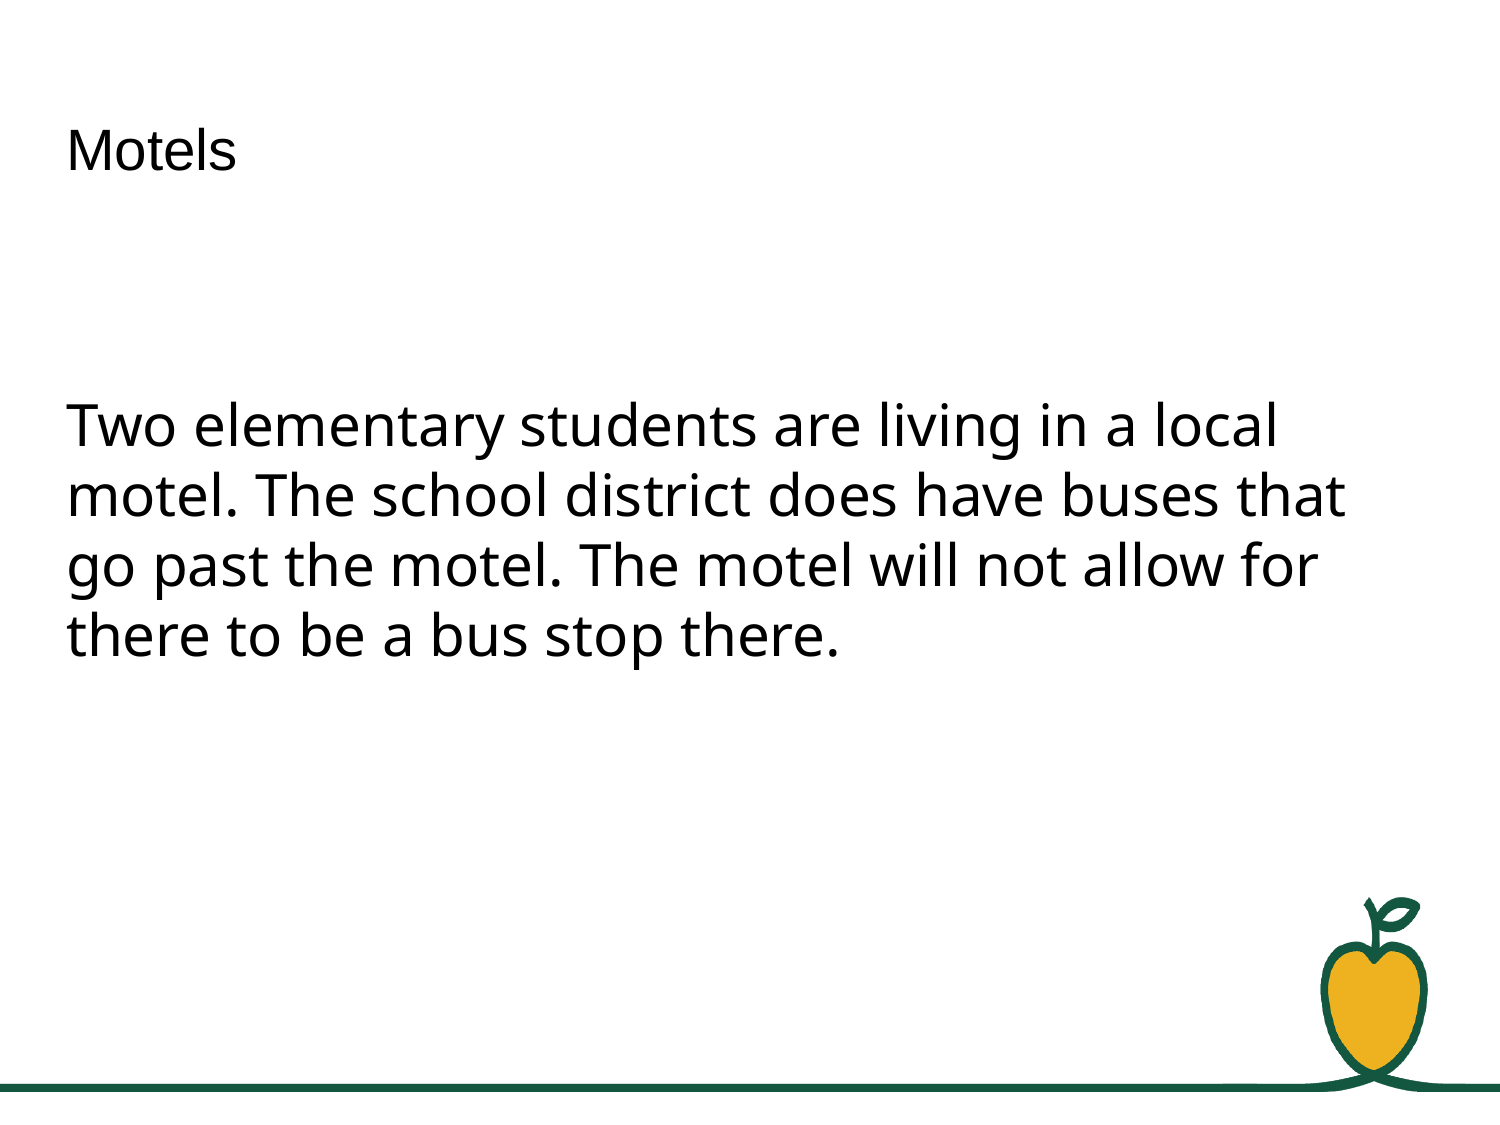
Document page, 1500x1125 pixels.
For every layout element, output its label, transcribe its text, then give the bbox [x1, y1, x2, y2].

picture [0, 897, 1500, 1092]
list Two elementary students are living in a local motel. The school district does have buses that go past the motel. The motel will not allow for there to be a bus stop there. [51, 201, 1382, 855]
title Motels [51, 97, 1449, 223]
